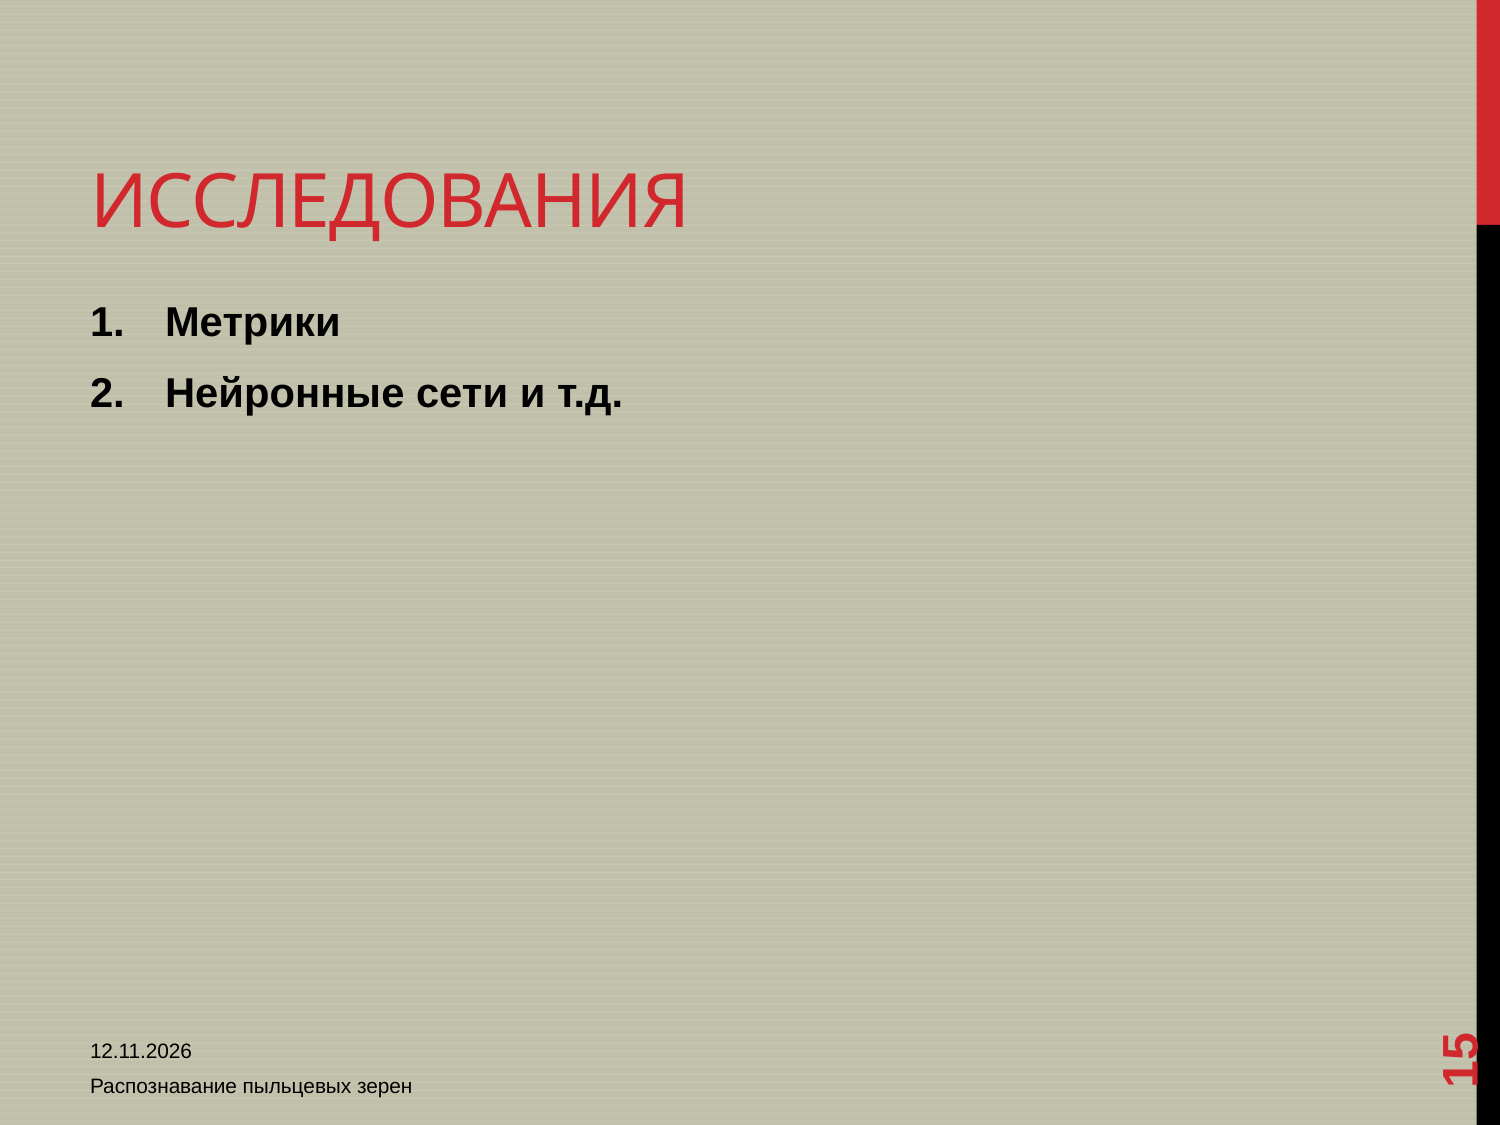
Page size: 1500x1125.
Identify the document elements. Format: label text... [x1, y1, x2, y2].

list Метрики Нейронные сети и т.д. [75, 287, 1325, 1005]
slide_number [75, 1012, 638, 1063]
slide_number 15 [1427, 887, 1488, 1104]
title Исследования [75, 25, 1025, 250]
footer Распознавание пыльцевых зерен [75, 1065, 638, 1112]
